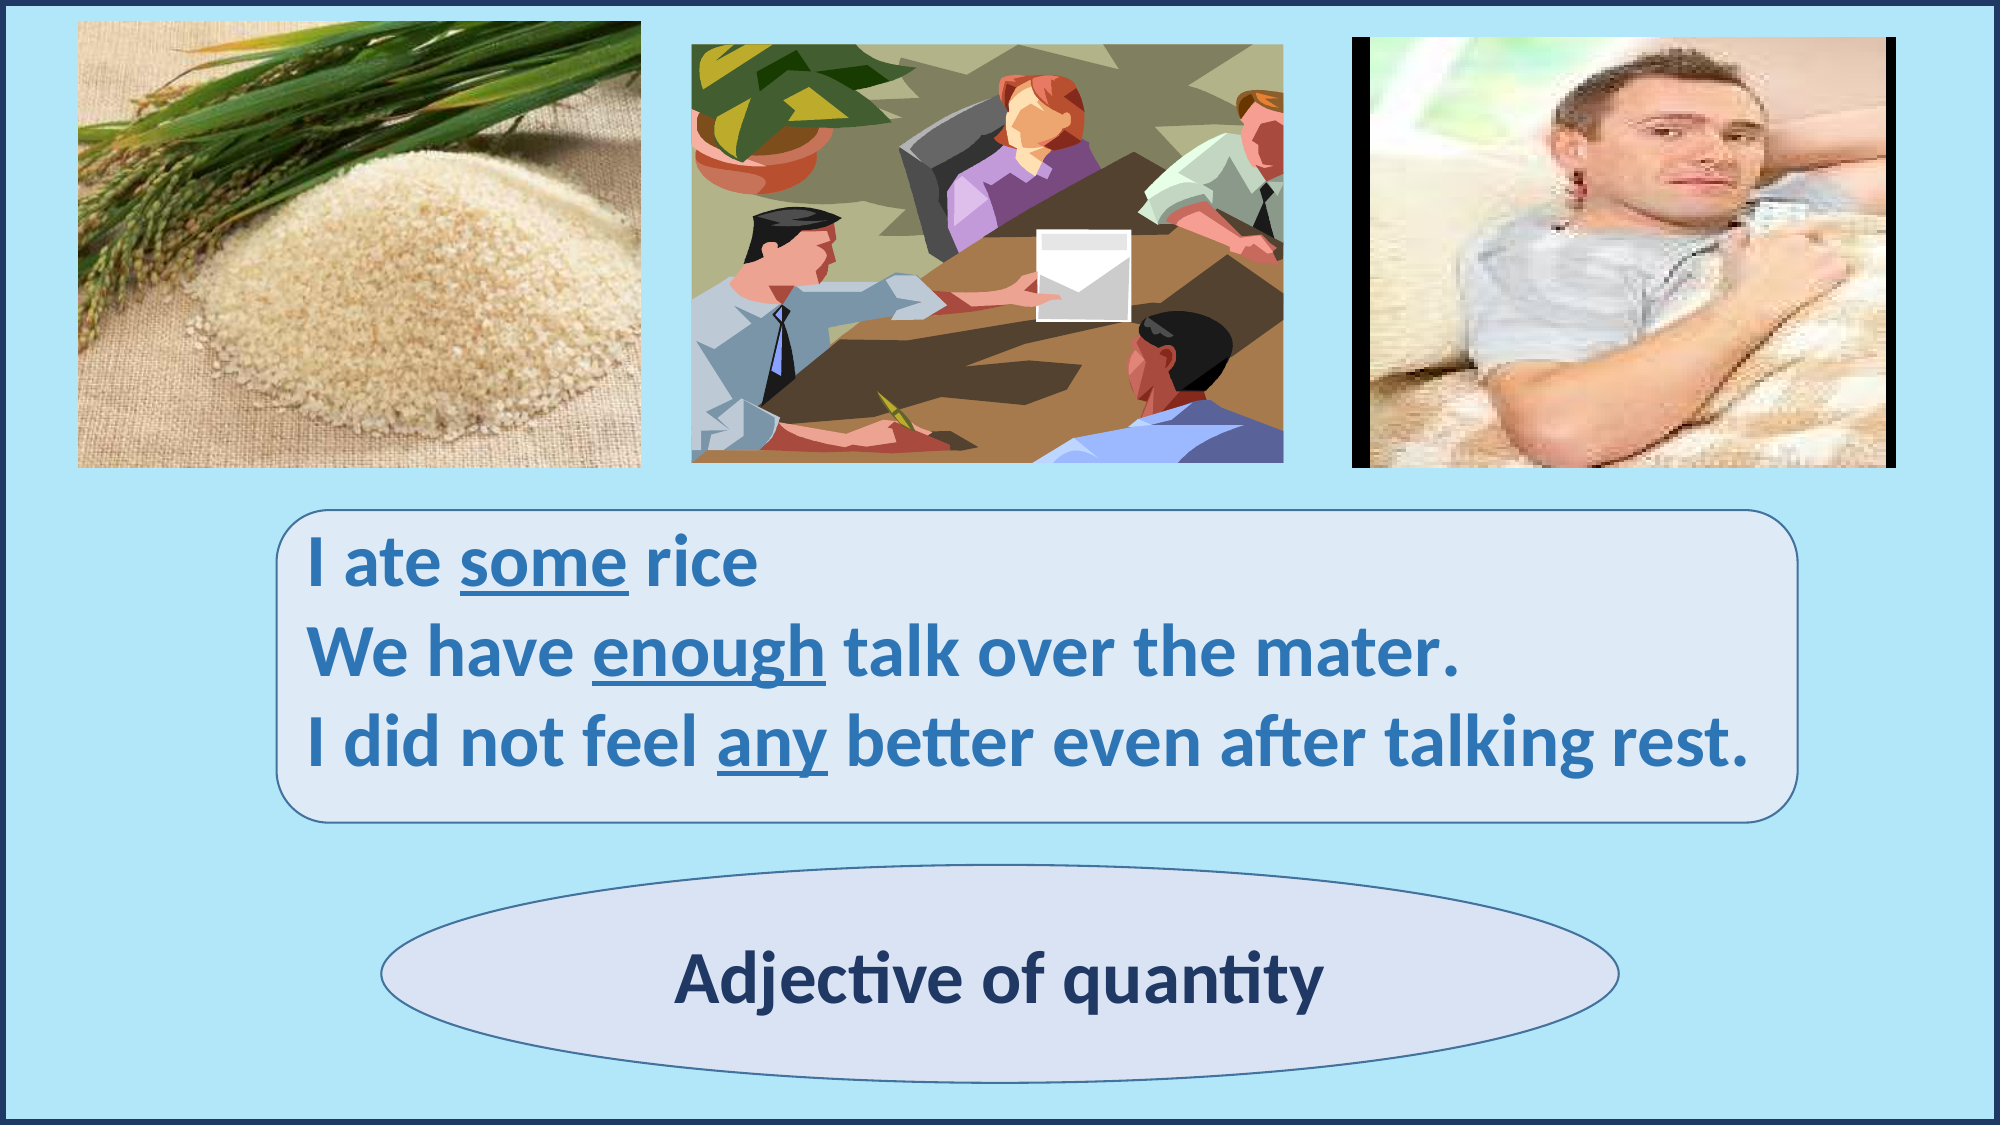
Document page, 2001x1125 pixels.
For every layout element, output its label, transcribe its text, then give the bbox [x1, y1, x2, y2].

text_box Adjective of quantity [380, 863, 1620, 1084]
picture [78, 21, 641, 468]
picture [691, 39, 1292, 468]
text_box [0, 0, 2000, 1125]
picture [1352, 37, 1896, 468]
text_box I ate some rice We have enough talk over the mater. I did not feel any better even after talking rest. [275, 509, 1799, 824]
